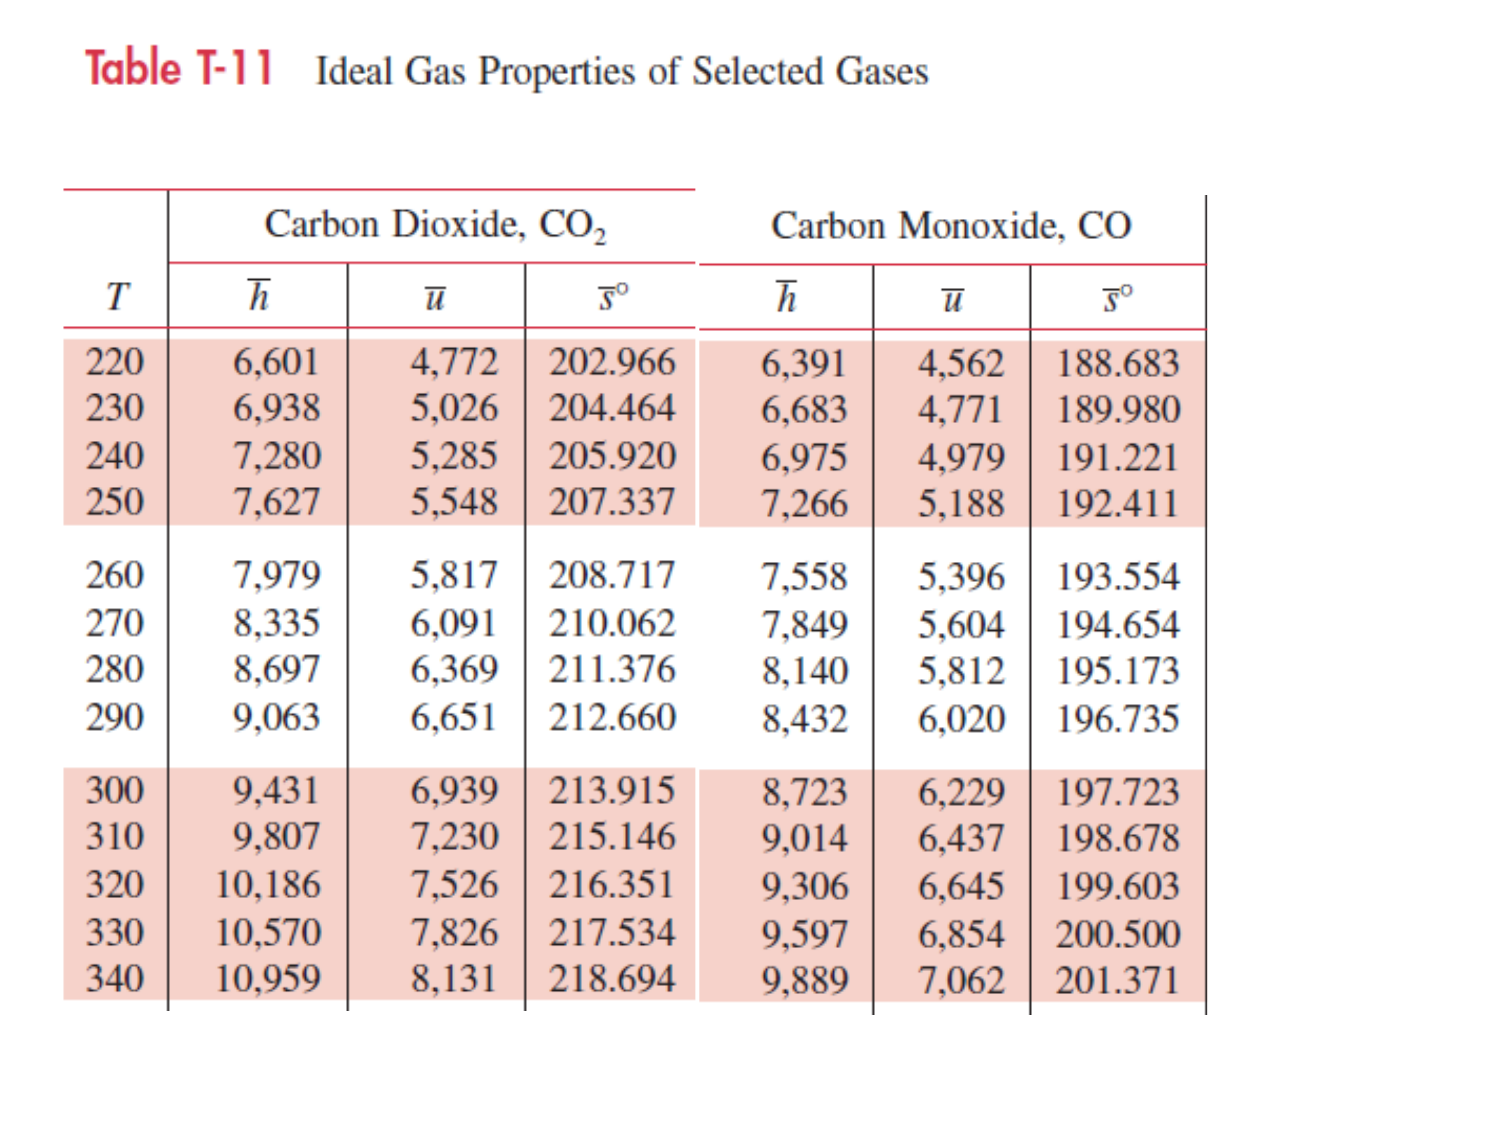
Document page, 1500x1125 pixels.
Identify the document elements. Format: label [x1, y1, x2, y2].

picture [699, 195, 1208, 1015]
picture [62, 187, 696, 1011]
picture [65, 24, 949, 109]
